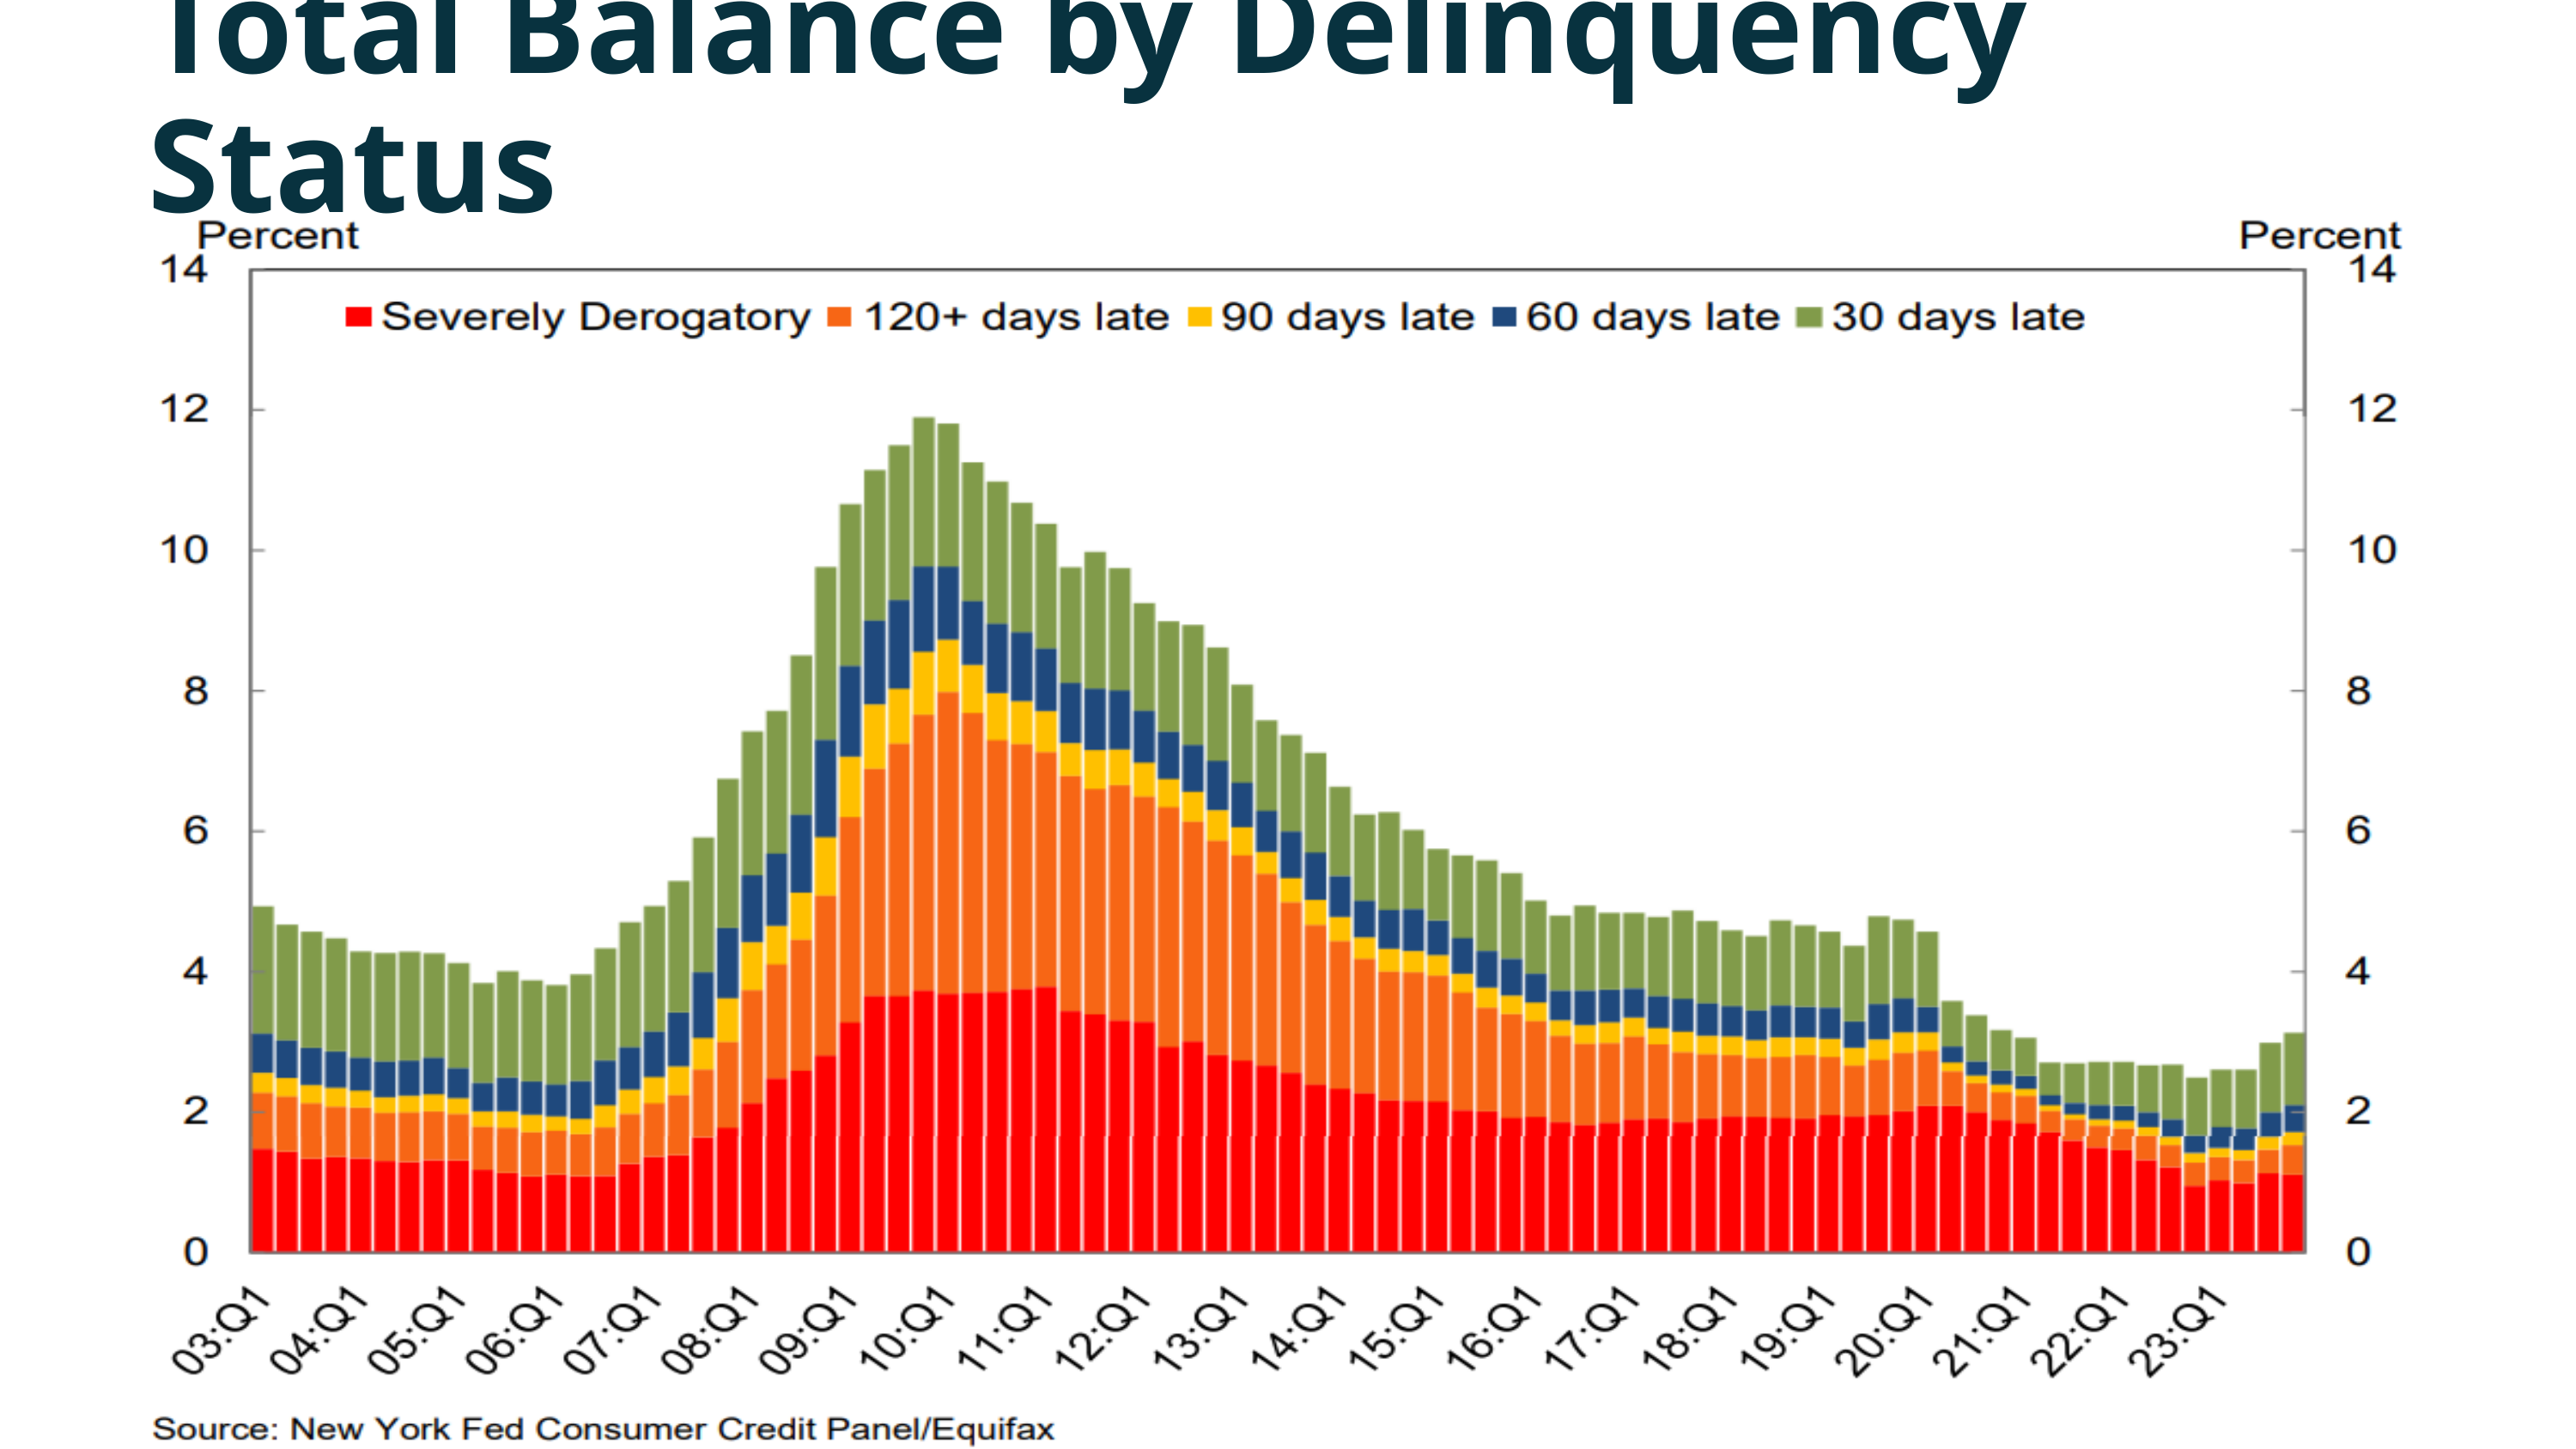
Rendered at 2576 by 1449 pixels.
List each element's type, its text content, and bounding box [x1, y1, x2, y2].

picture [139, 110, 2415, 1449]
text_box Total Balance by Delinquency Status [128, 3, 2447, 199]
